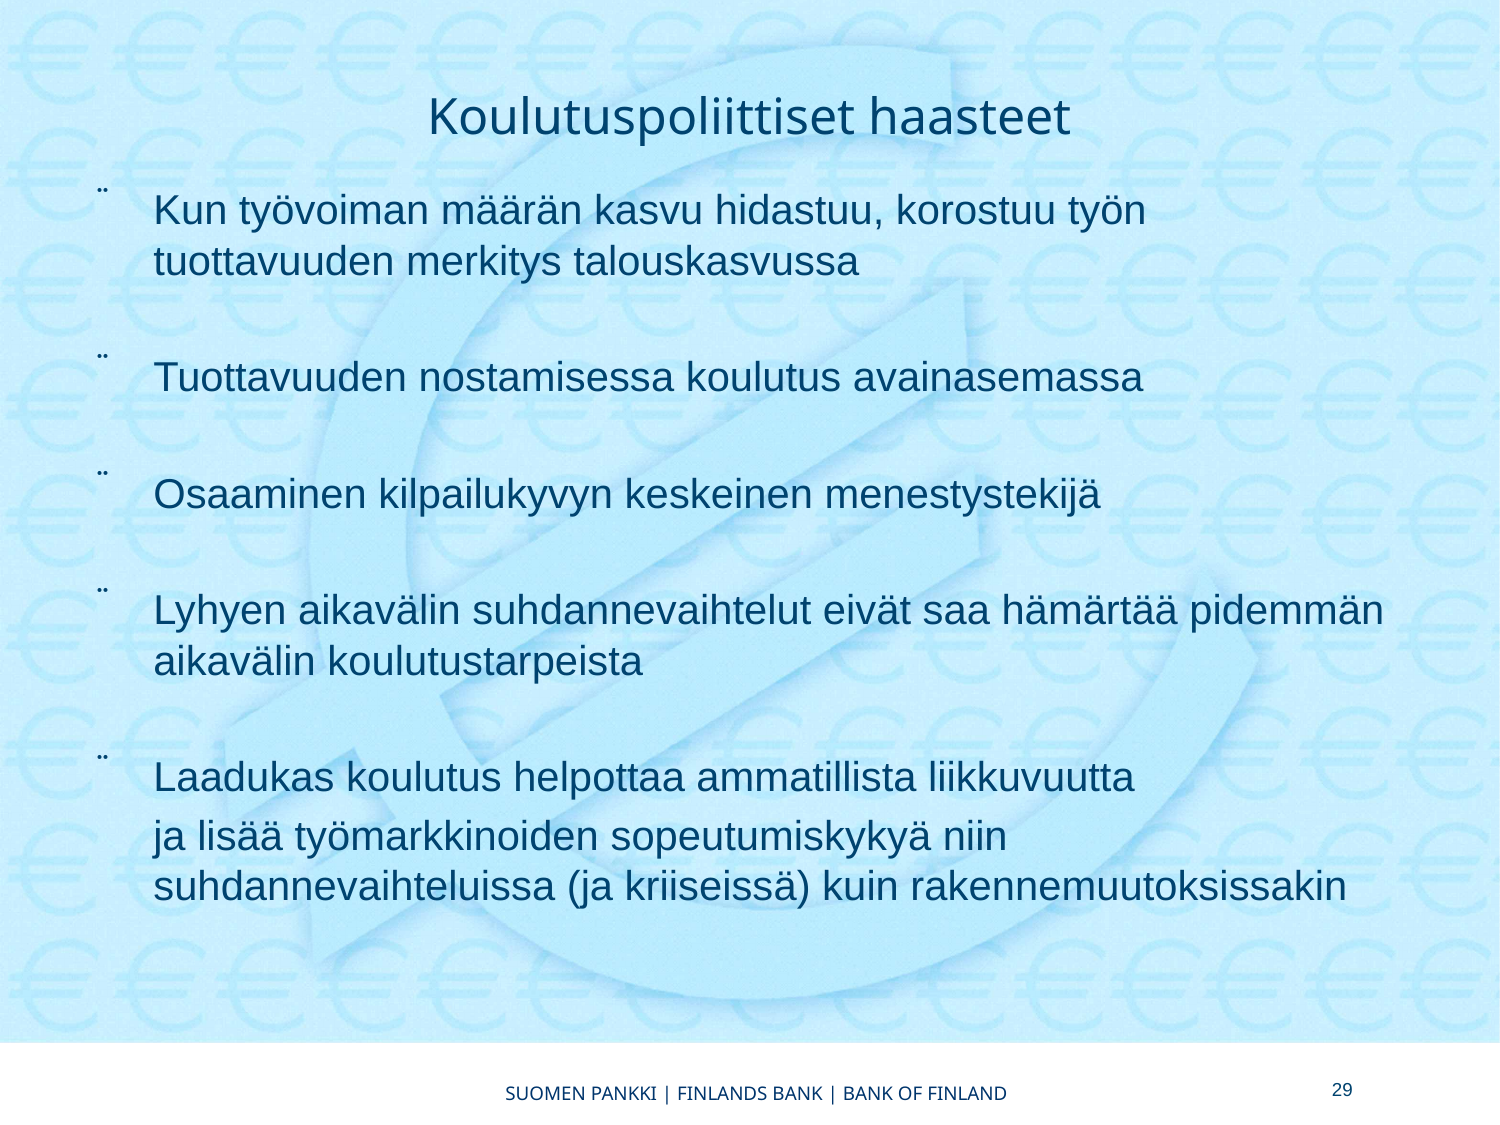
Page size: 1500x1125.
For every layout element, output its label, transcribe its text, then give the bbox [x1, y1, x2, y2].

title Koulutuspoliittiset haasteet [87, 44, 1413, 175]
picture [0, 0, 1500, 1043]
slide_number 29 [1316, 1070, 1478, 1118]
list Kun työvoiman määrän kasvu hidastuu, korostuu työn tuottavuuden merkitys talouskasvussa Tuottavuuden nostamisessa koulutus avainasemassa Osaaminen kilpailukyvyn keskeinen menestystekijä Lyhyen aikavälin suhdannevaihtelut eivät saa hämärtää pidemmän aikavälin koulutustarpeista Laadukas koulutus helpottaa ammatillista liikkuvuutta ja lisää työmarkkinoiden sopeutumiskykyä niin suhdannevaihteluissa (ja kriiseissä) kuin rakennemuutoksissakin [81, 175, 1414, 973]
